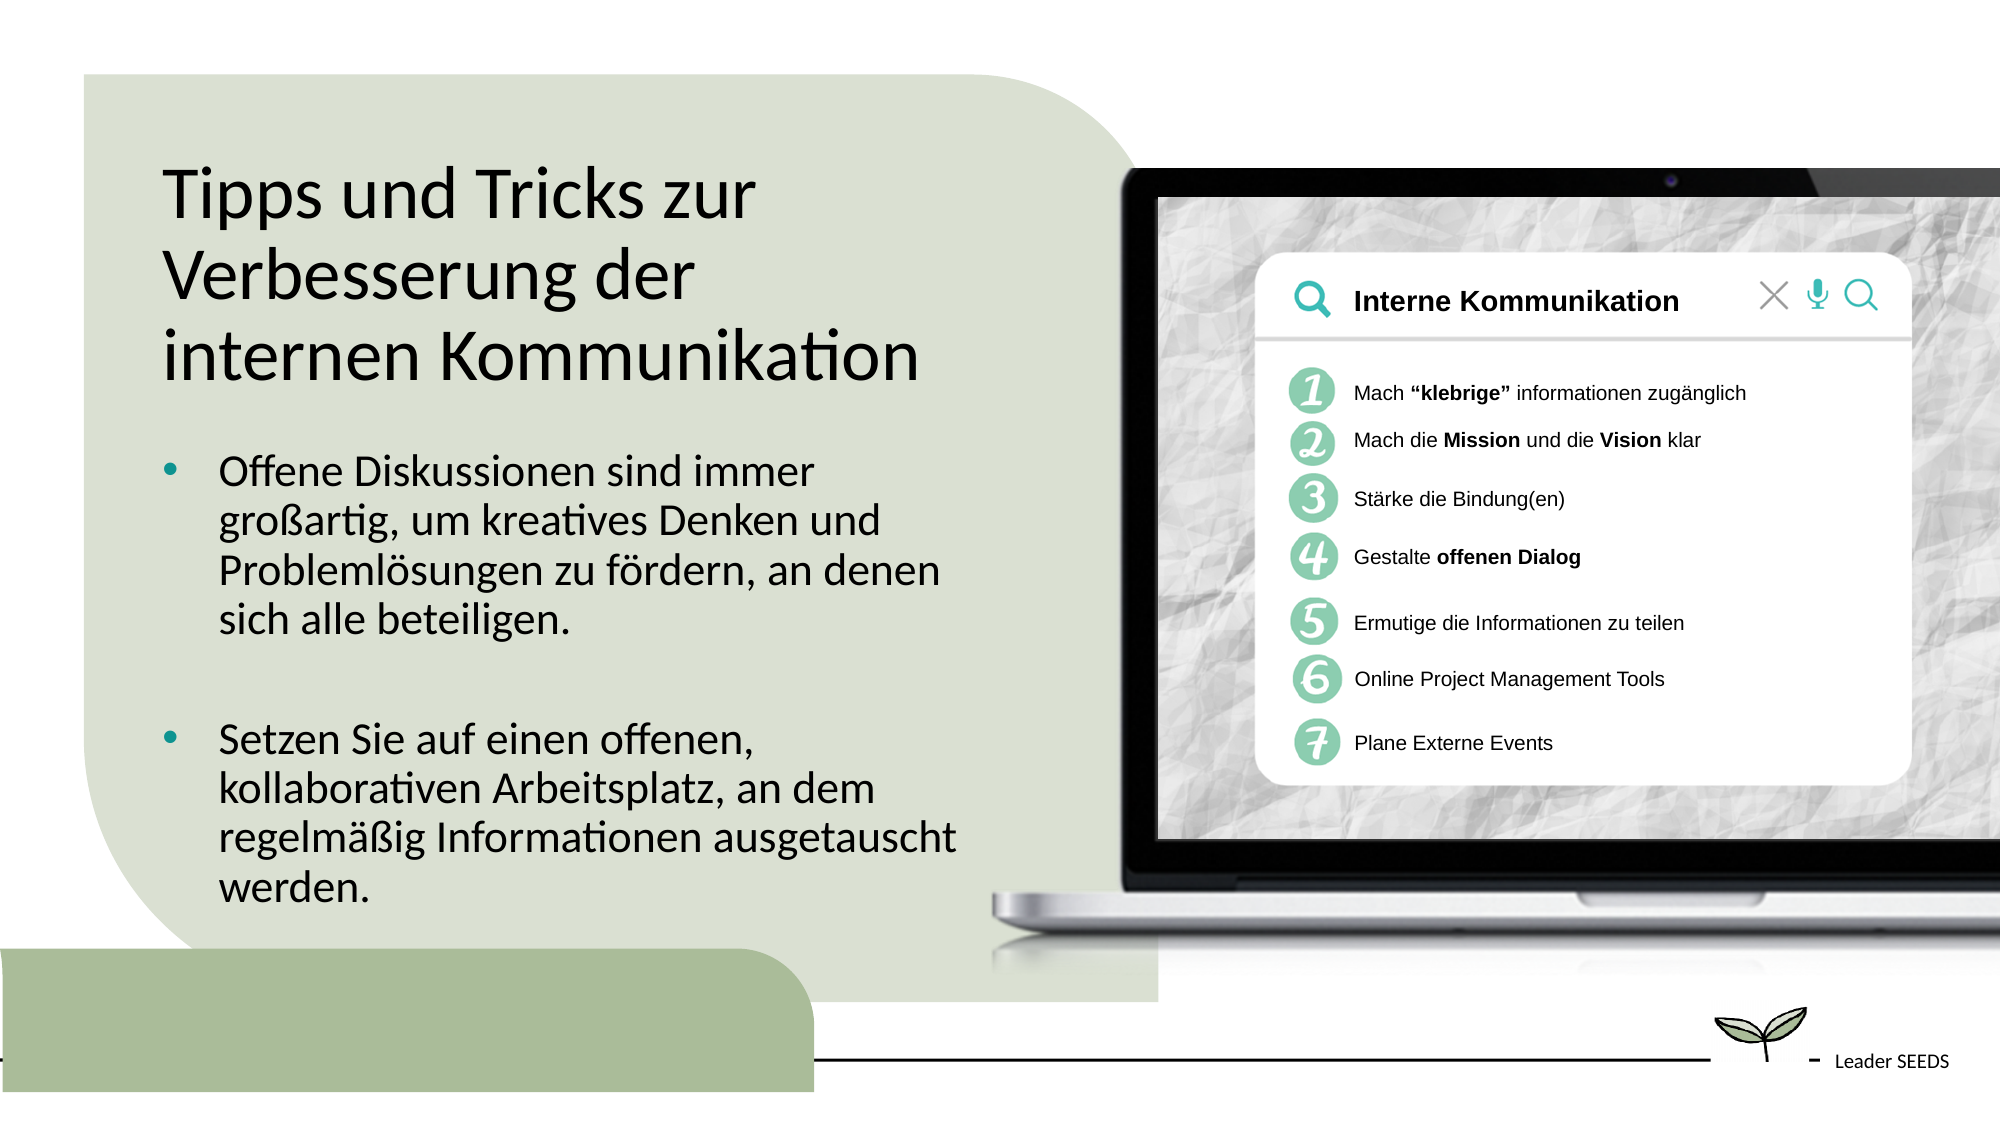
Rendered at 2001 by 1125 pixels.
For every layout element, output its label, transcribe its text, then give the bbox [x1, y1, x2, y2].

picture [900, 168, 2000, 1062]
list Offene Diskussionen sind immer großartig, um kreatives Denken und Problemlösungen zu fördern, an denen sich alle beteiligen. Setzen Sie auf einen offenen, kollaborativen Arbeitsplatz, an dem regelmäßig Informationen ausgetauscht werden. [147, 439, 1000, 979]
list Tipps und Tricks zur Verbesserung der internen Kommunikation [147, 146, 967, 309]
